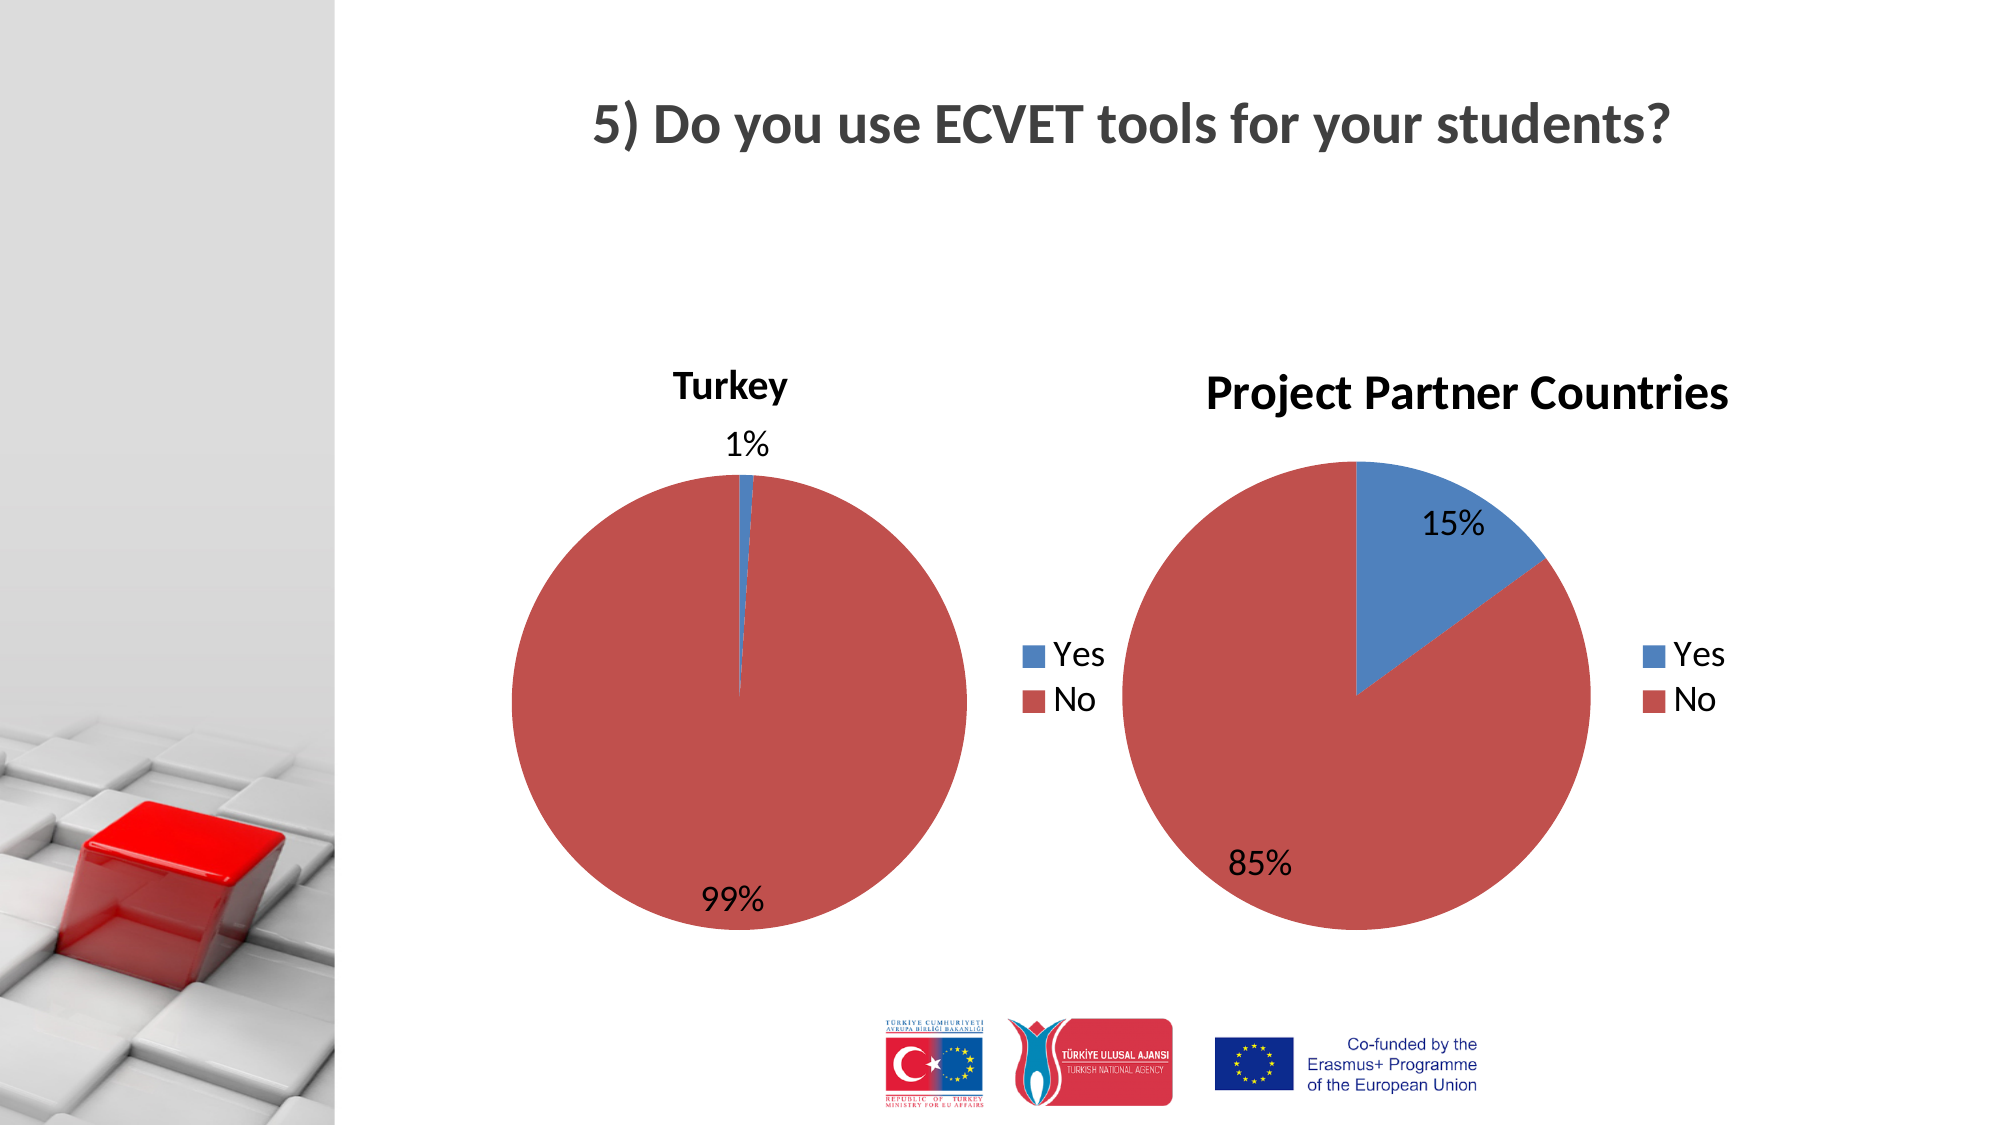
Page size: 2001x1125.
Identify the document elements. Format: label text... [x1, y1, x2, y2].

text_box Project Partner Countries [1191, 352, 1746, 416]
text_box Turkey [658, 350, 804, 416]
list 5) Do you use ECVET tools for your students? [527, 78, 1733, 256]
picture [0, 0, 2001, 1125]
chart [468, 417, 1751, 941]
